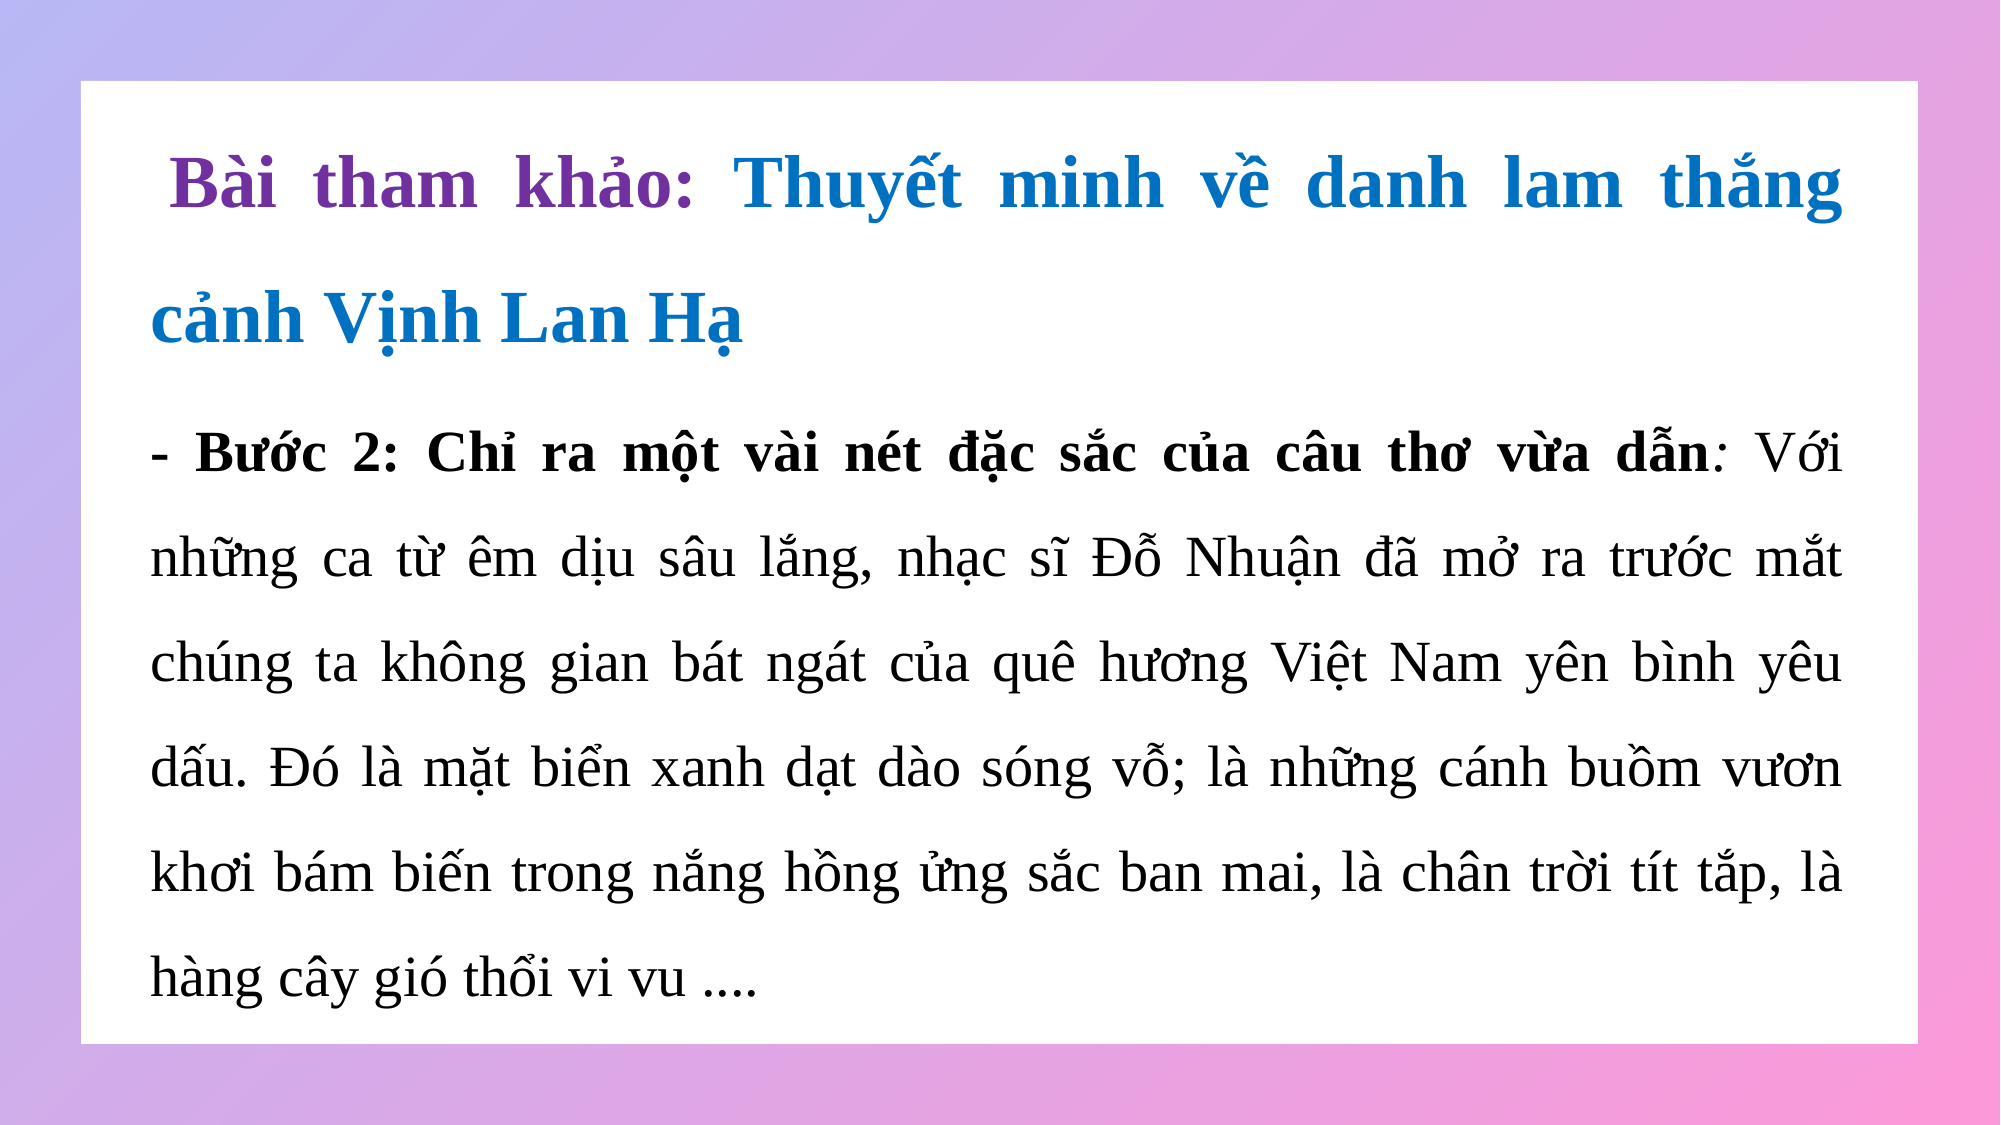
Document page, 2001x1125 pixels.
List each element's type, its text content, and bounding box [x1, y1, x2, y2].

text_box Bài tham khảo: Thuyết minh về danh lam thắng cảnh Vịnh Lan Hạ - Bước 2: Chỉ ra một vài nét đặc sắc của câu thơ vừa dẫn: Với những ca từ êm dịu sâu lắng, nhạc sĩ Đỗ Nhuận đã mở ra trước mắt chúng ta không gian bát ngát của quê hương Việt Nam yên bình yêu dấu. Đó là mặt biển xanh dạt dào sóng vỗ; là những cánh buồm vươn khơi bám biến trong nắng hồng ửng sắc ban mai, là chân trời tít tắp, là hàng cây gió thổi vi vu .... [135, 79, 1859, 1016]
